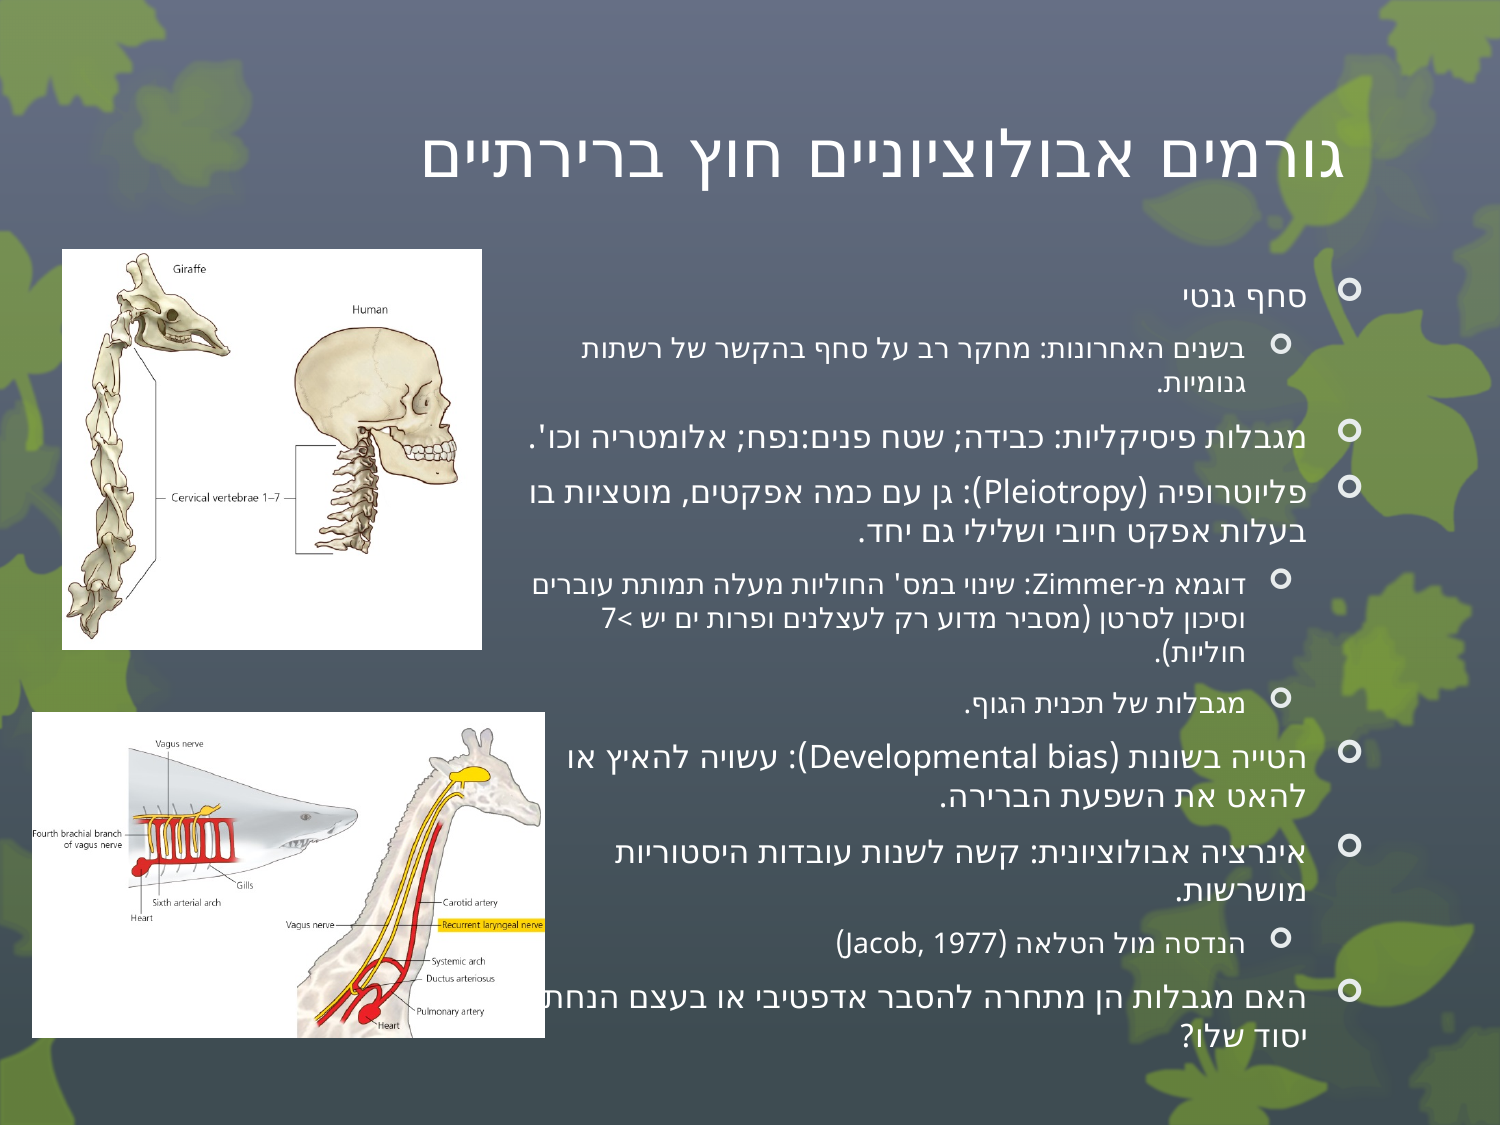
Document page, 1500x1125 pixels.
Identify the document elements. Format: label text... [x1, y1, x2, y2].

picture [61, 249, 482, 651]
title גורמים אבולוציוניים חוץ ברירתיים [193, 75, 1363, 227]
list סחף גנטי בשנים האחרונות: מחקר רב על סחף בהקשר של רשתות גנומיות. מגבלות פיסיקליות: כבידה; שטח פנים:נפח; אלומטריה וכו'. פליוטרופיה (Pleiotropy): גן עם כמה אפקטים, מוטציות בו בעלות אפקט חיובי ושלילי גם יחד. דוגמא מ-Zimmer: שינוי במס' החוליות מעלה תמותת עוברים וסיכון לסרטן (מסביר מדוע רק לעצלנים ופרות ים יש >7 חוליות). מגבלות של תכנית הגוף. הטייה בשונות (Developmental bias): עשויה להאיץ או להאט את השפעת הברירה. אינרציה אבולוציונית: קשה לשנות עובדות היסטוריות מושרשות. הנדסה מול הטלאה (Jacob, 1977) האם מגבלות הן מתחרה להסבר אדפטיבי או בעצם הנחת יסוד שלו? [500, 262, 1375, 1066]
picture [31, 712, 545, 1038]
